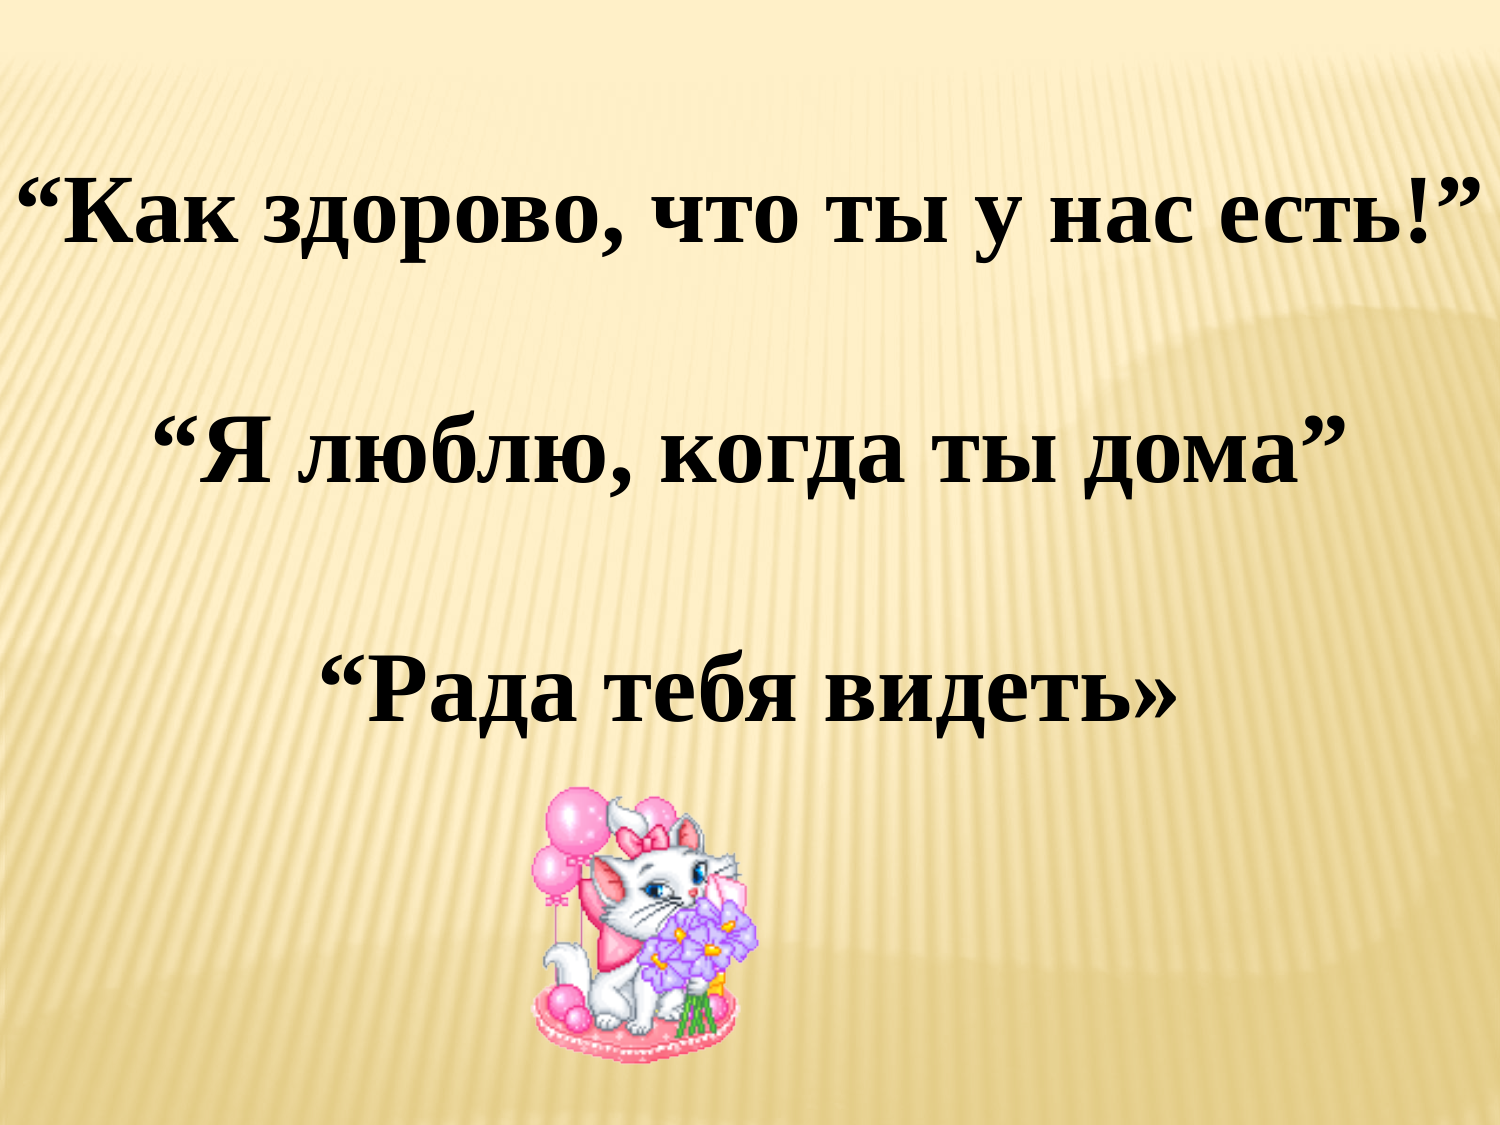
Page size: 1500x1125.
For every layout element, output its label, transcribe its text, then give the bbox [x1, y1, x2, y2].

text_box “Как здорово, что ты у нас есть!” “Я люблю, когда ты дома” “Рада тебя видеть» [0, 137, 1500, 750]
picture [527, 784, 763, 1067]
